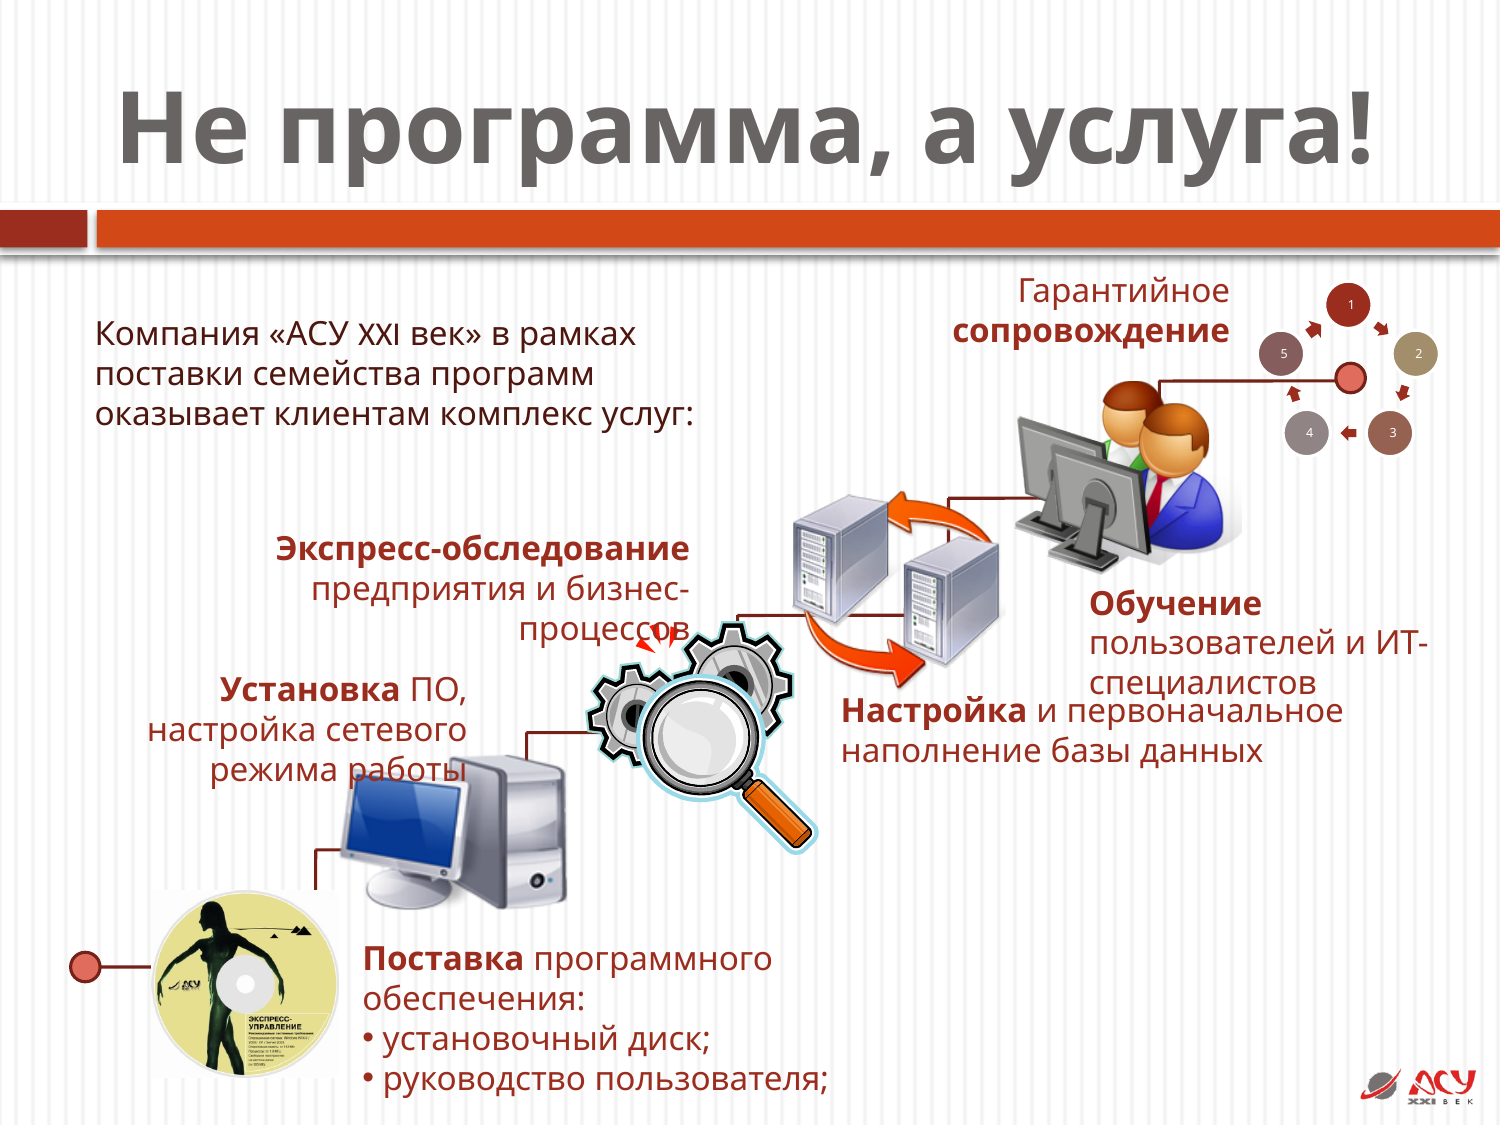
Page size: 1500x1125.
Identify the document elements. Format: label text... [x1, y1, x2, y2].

text_box Обучение пользователей и ИТ-специалистов [1088, 581, 1453, 702]
text_box [69, 950, 102, 984]
text_box Установка ПО, настройка сетевого режима работы [92, 667, 468, 788]
picture [1359, 1066, 1477, 1108]
text_box Экспресс-обследование предприятия и бизнес-процессов [186, 527, 691, 648]
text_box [1253, 280, 1444, 471]
picture [151, 714, 586, 1079]
picture [792, 470, 1006, 704]
text_box Настройка и первоначальное наполнение базы данных [840, 689, 1345, 770]
picture [1011, 351, 1242, 576]
text_box Гарантийное сопровождение [937, 269, 1231, 350]
title Не программа, а услуга! [99, 58, 1454, 189]
text_box Поставка программного обеспечения: установочный диск; руководство пользователя; [362, 937, 996, 1098]
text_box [584, 620, 820, 856]
text_box Компания «АСУ XXI век» в рамках поставки семейства программ оказывает клиентам комплекс услуг: [79, 304, 763, 440]
